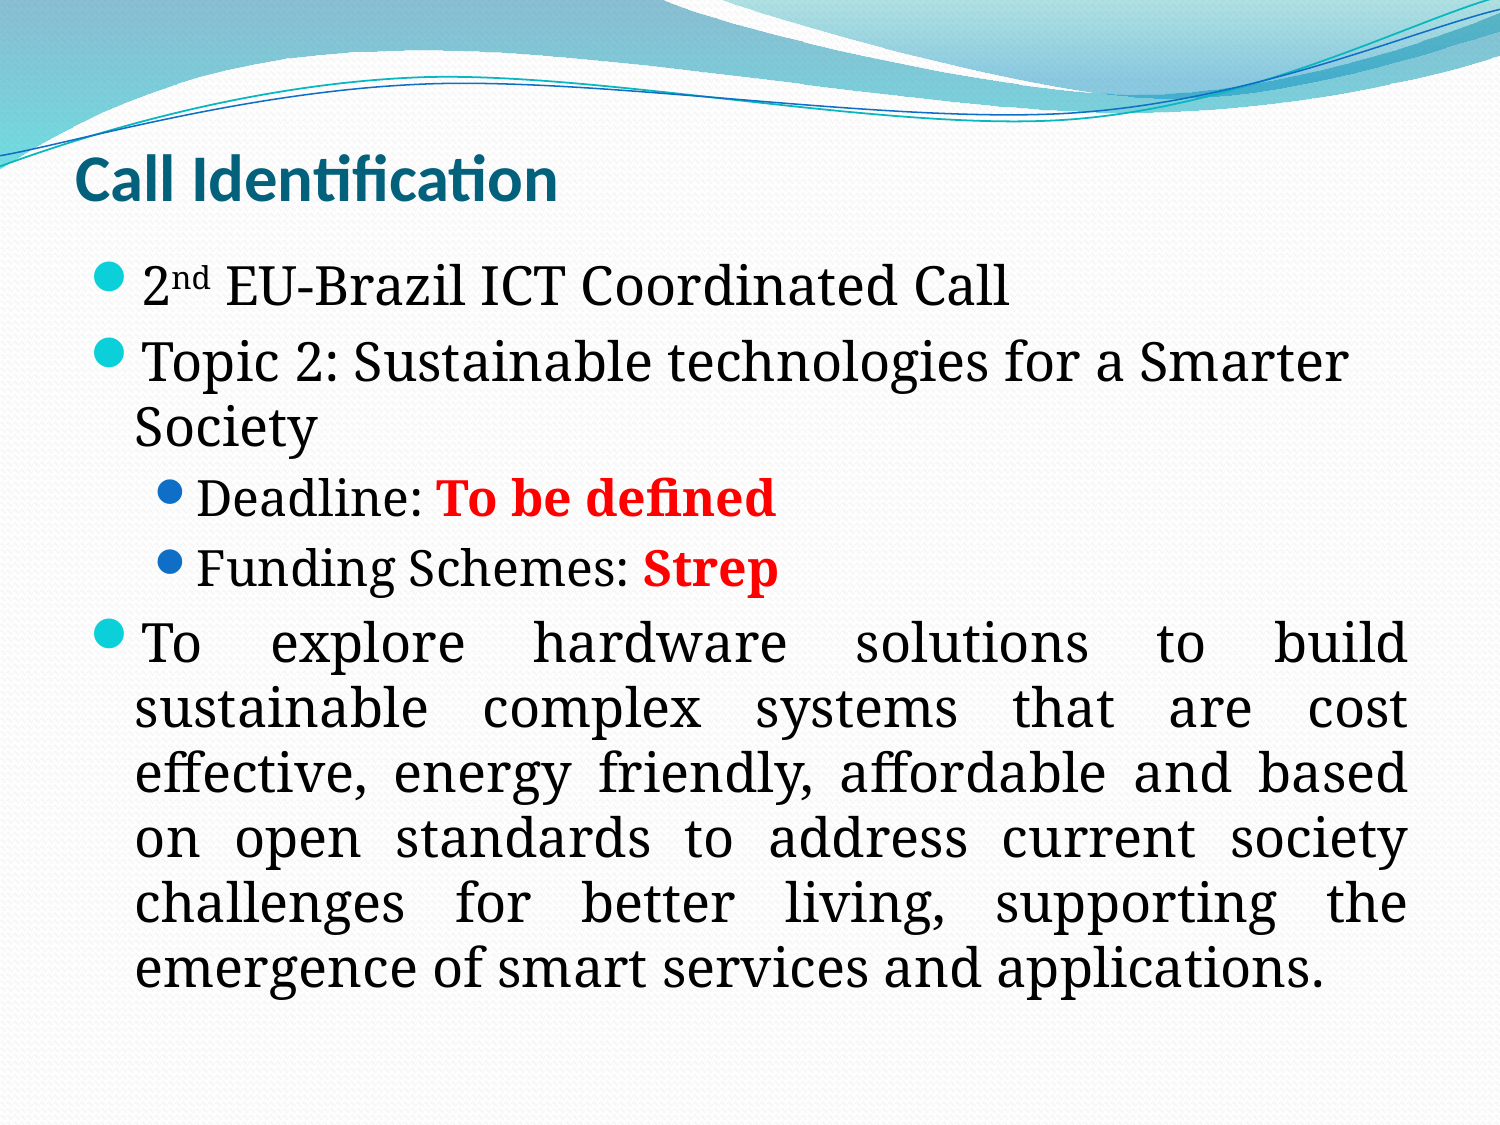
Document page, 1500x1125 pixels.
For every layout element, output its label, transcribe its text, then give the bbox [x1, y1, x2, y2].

title Call Identification [75, 86, 1425, 215]
list 2nd EU-Brazil ICT Coordinated Call Topic 2: Sustainable technologies for a Smarter Society Deadline: To be defined Funding Schemes: Strep To explore hardware solutions to build sustainable complex systems that are cost effective, energy friendly, affordable and based on open standards to address current society challenges for better living, supporting the emergence of smart services and applications. [75, 243, 1425, 1038]
